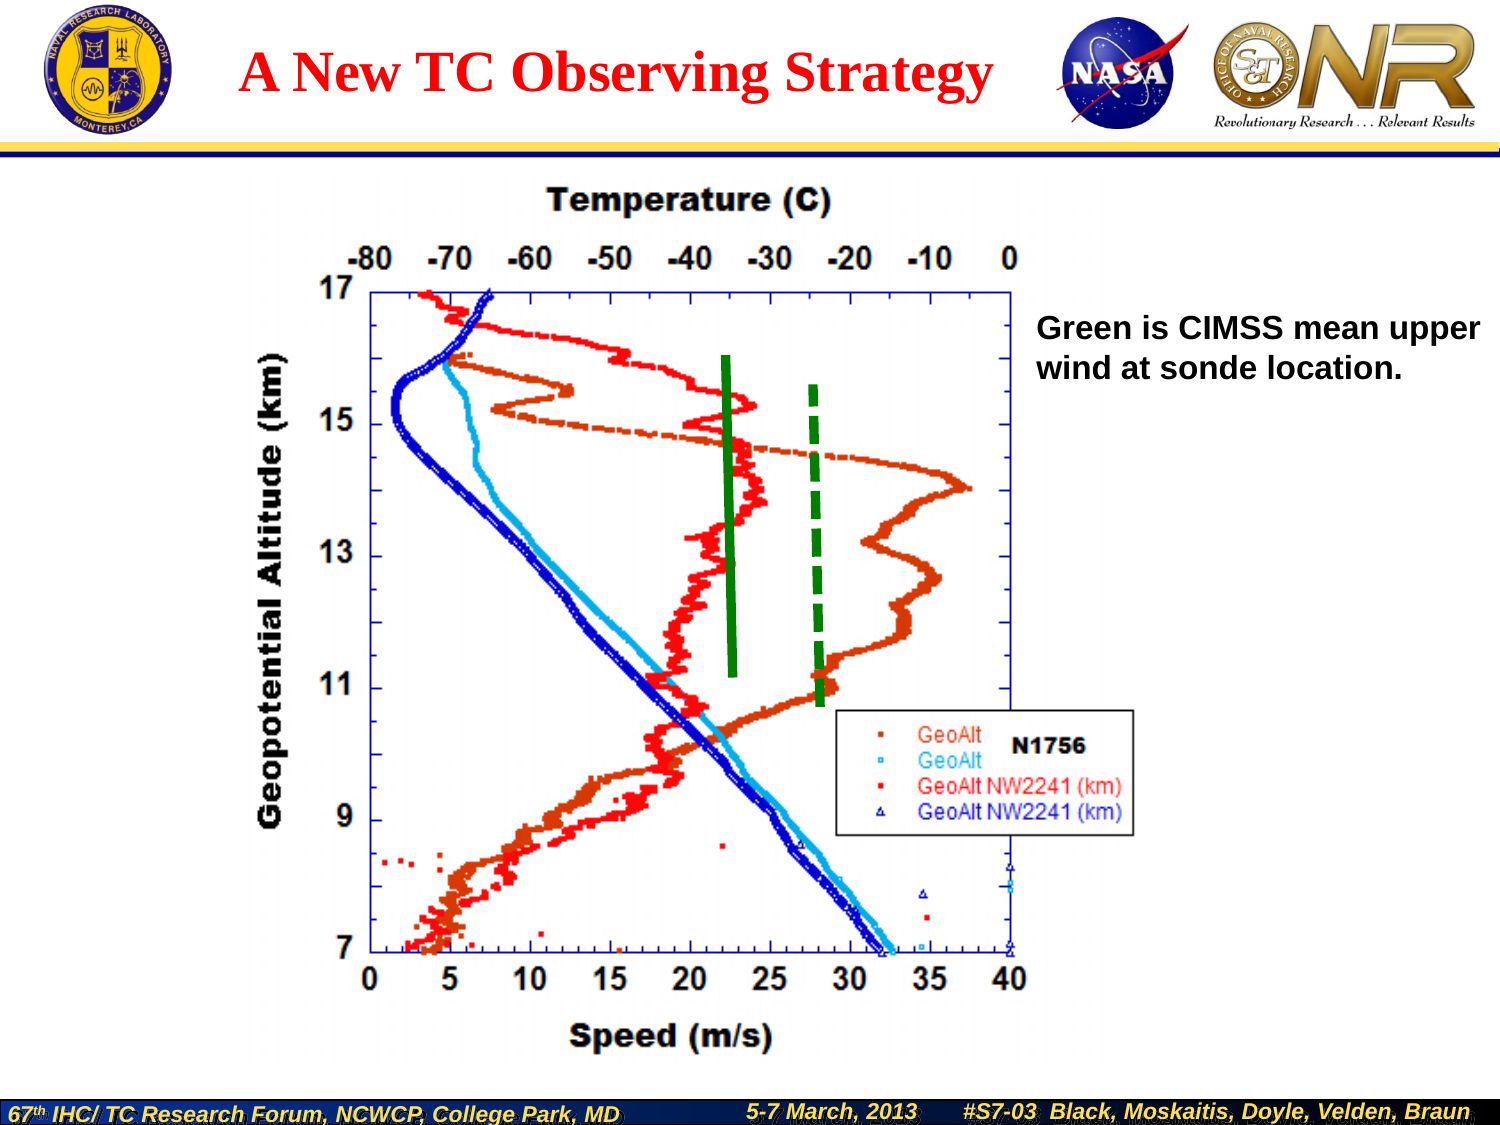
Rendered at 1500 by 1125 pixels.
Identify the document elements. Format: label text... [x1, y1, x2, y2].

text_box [237, 174, 1138, 1066]
text_box Green is CIMSS mean upper wind at sonde location. [1142, 298, 1497, 394]
picture [1211, 20, 1477, 130]
picture [37, 0, 175, 139]
picture [1056, 17, 1189, 129]
